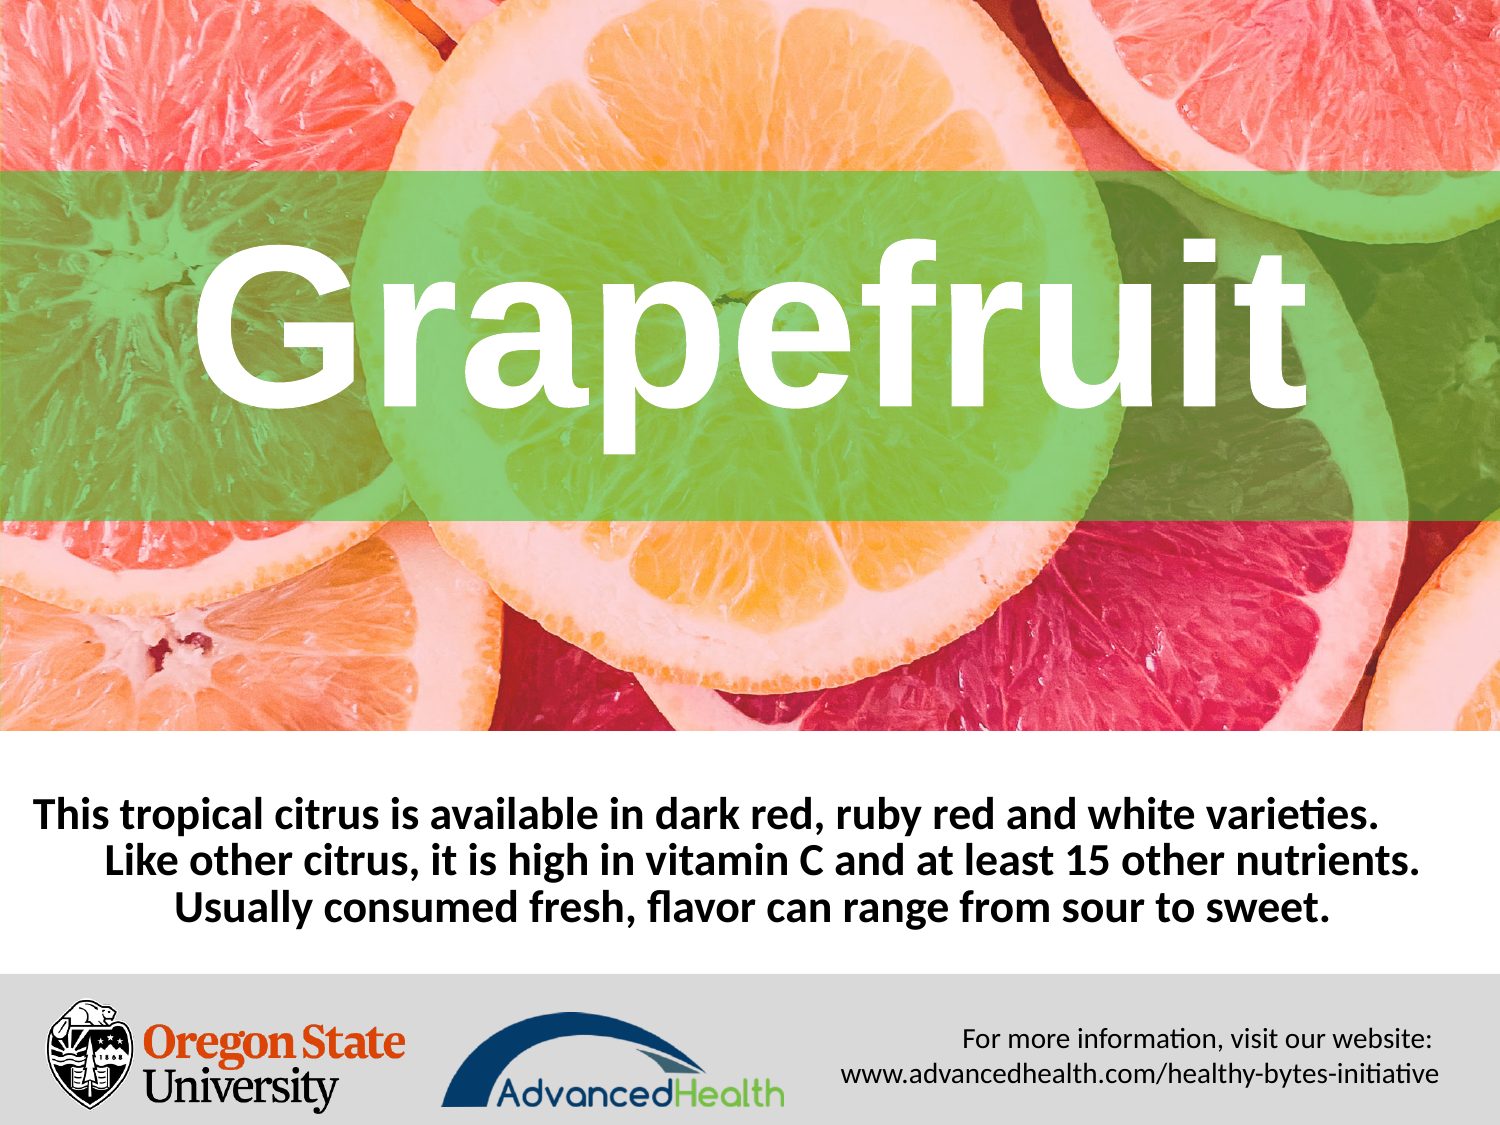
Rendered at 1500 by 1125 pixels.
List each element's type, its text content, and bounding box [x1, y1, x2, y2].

text_box For more information, visit our website: www.advancedhealth.com/healthy-bytes-initiative [808, 1013, 1446, 1112]
text_box [0, 973, 1500, 1125]
text_box This tropical citrus is available in dark red, ruby red and white varieties. Like other citrus, it is high in vitamin C and at least 15 other nutrients. Usually consumed fresh, flavor can range from sour to sweet. [22, 785, 1484, 949]
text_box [0, 0, 1500, 731]
picture [44, 998, 405, 1114]
picture [441, 1012, 784, 1107]
